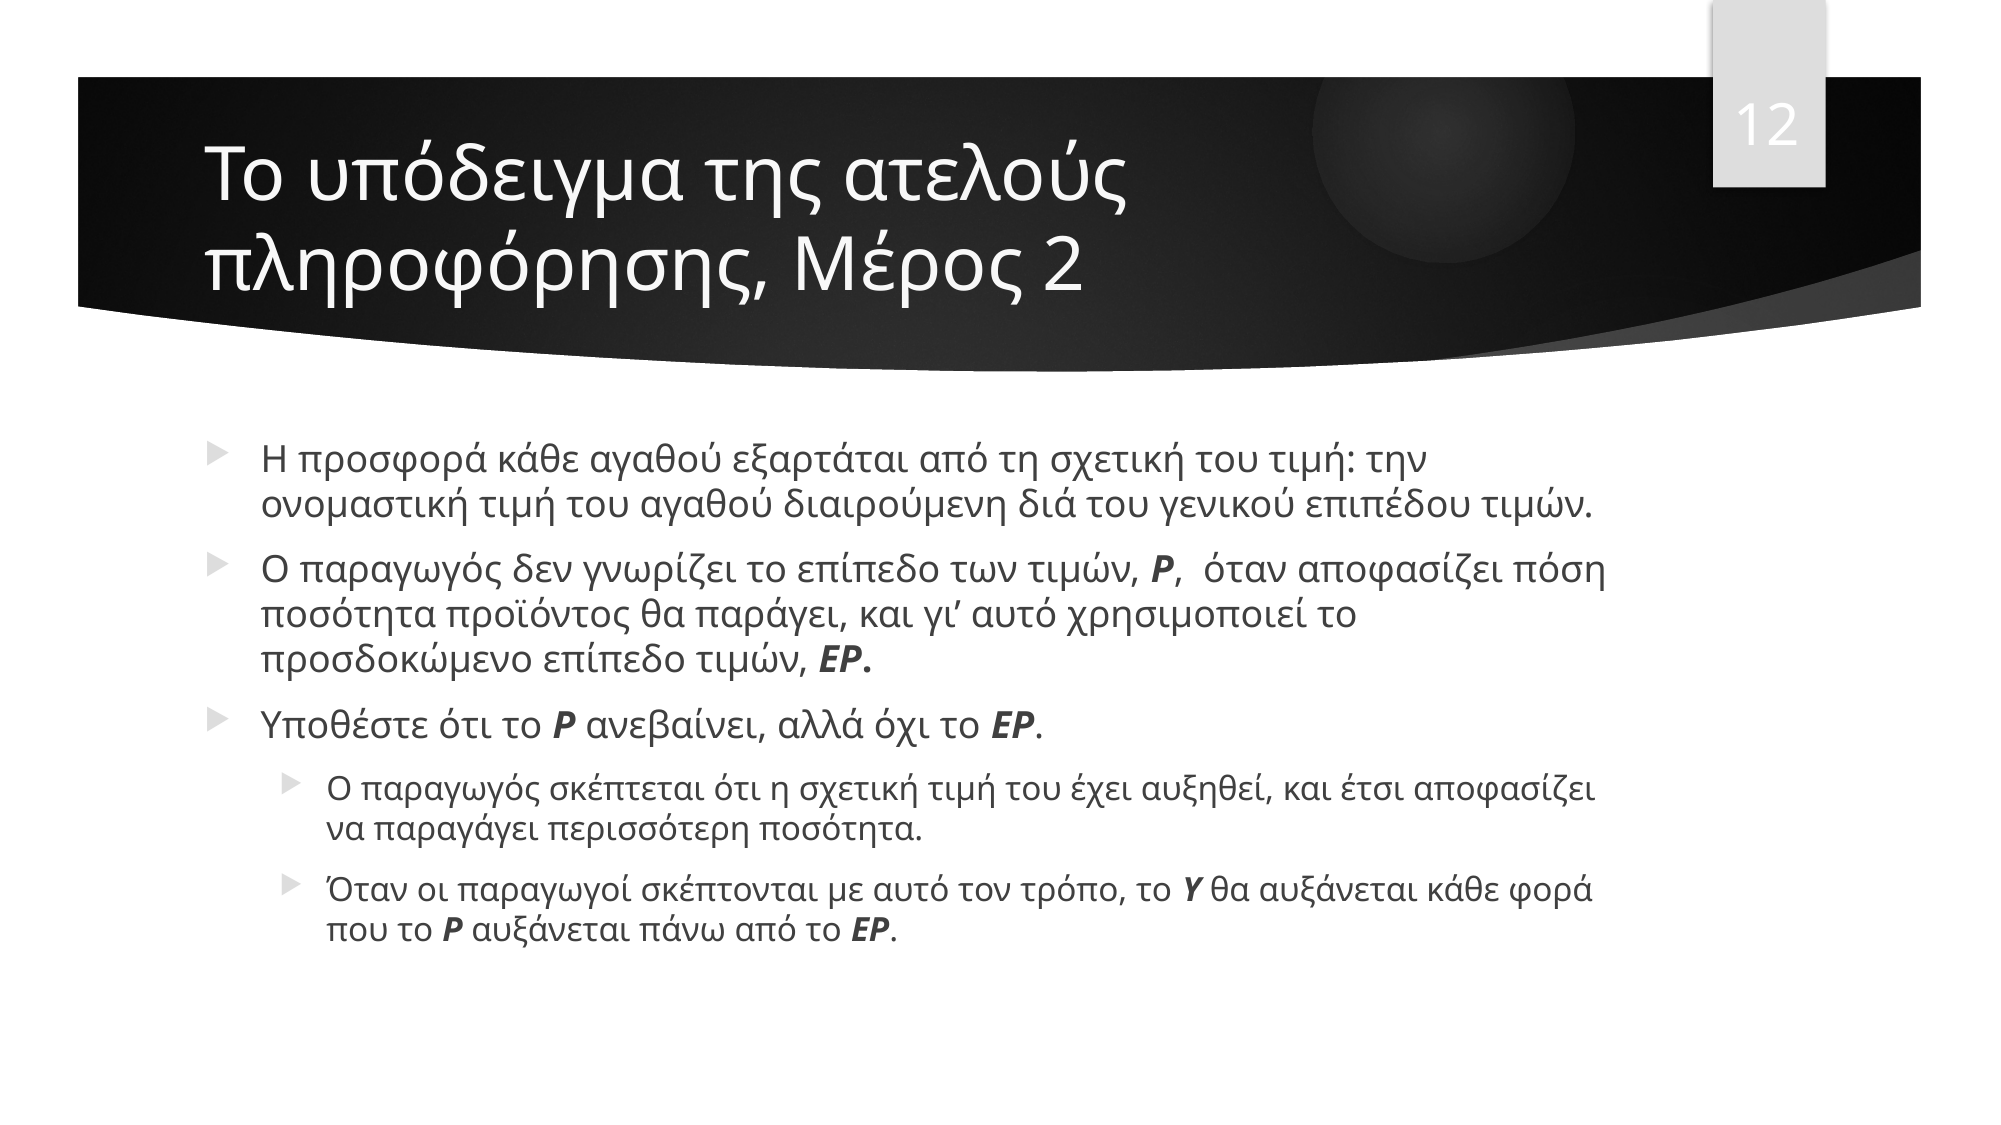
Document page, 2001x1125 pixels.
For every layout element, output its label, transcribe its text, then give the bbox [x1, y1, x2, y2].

slide_number 12 [1698, 48, 1836, 175]
list Η προσφορά κάθε αγαθού εξαρτάται από τη σχετική του τιμή: την ονομαστική τιμή του αγαθού διαιρούμενη διά του γενικού επιπέδου τιμών. Ο παραγωγός δεν γνωρίζει το επίπεδο των τιμών, P, όταν αποφασίζει πόση ποσότητα προϊόντος θα παράγει, και γι’ αυτό χρησιμοποιεί το προσδοκώμενο επίπεδο τιμών, EP. Υποθέστε ότι το P ανεβαίνει, αλλά όχι το EP. Ο παραγωγός σκέπτεται ότι η σχετική τιμή του έχει αυξηθεί, και έτσι αποφασίζει να παραγάγει περισσότερη ποσότητα. Όταν οι παραγωγοί σκέπτονται με αυτό τον τρόπο, το Y θα αυξάνεται κάθε φορά που το P αυξάνεται πάνω από το EP. [189, 427, 1627, 988]
title Το υπόδειγμα της ατελούς πληροφόρησης, Mέρος 2 [189, 155, 1627, 275]
